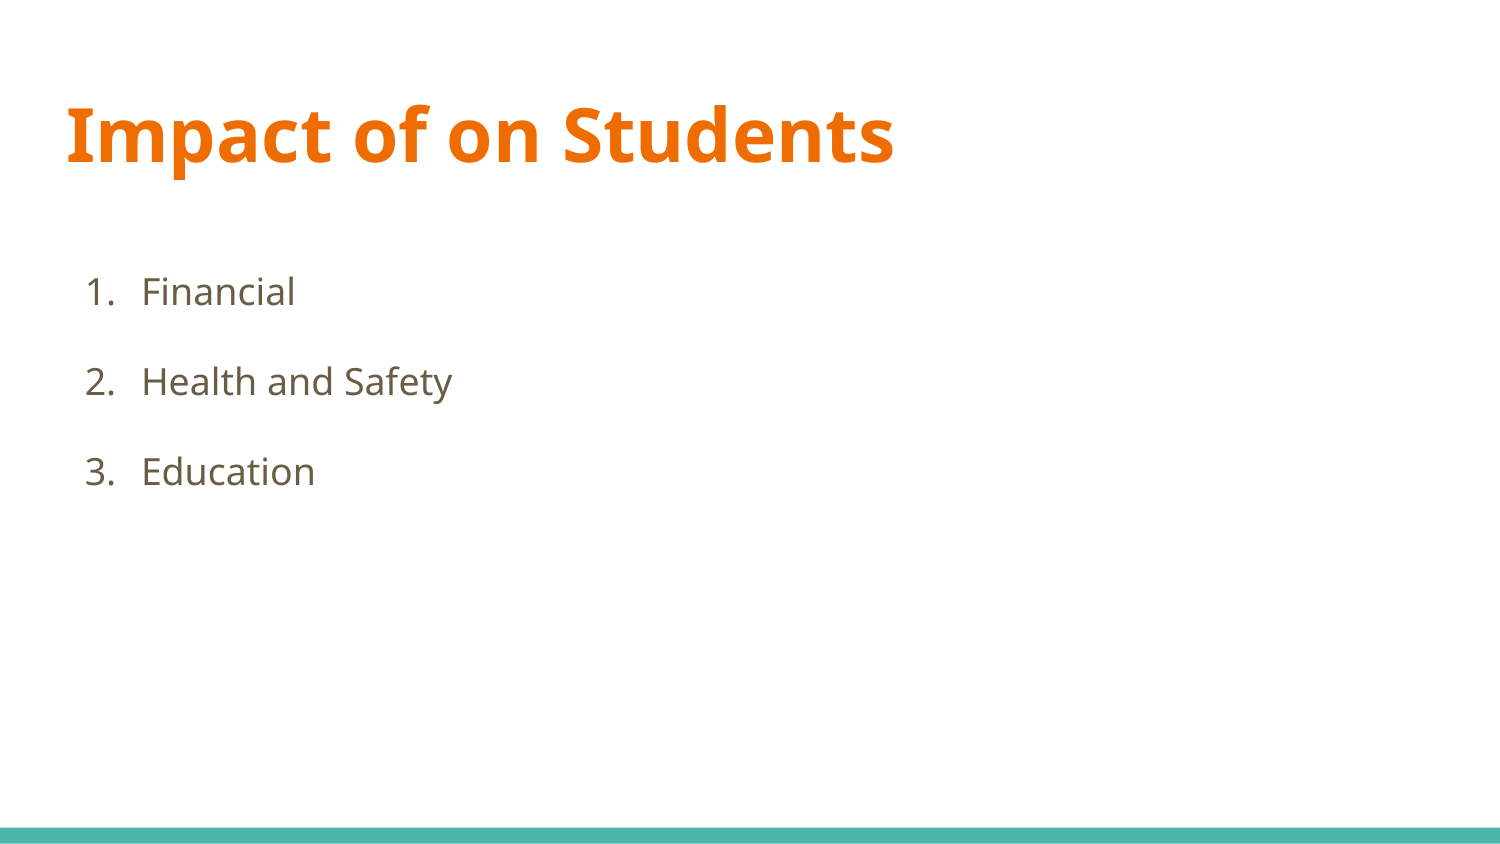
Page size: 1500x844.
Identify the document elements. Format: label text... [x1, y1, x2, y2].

title Impact of on Students [51, 72, 1449, 189]
list Financial Health and Safety Education [51, 207, 1449, 750]
